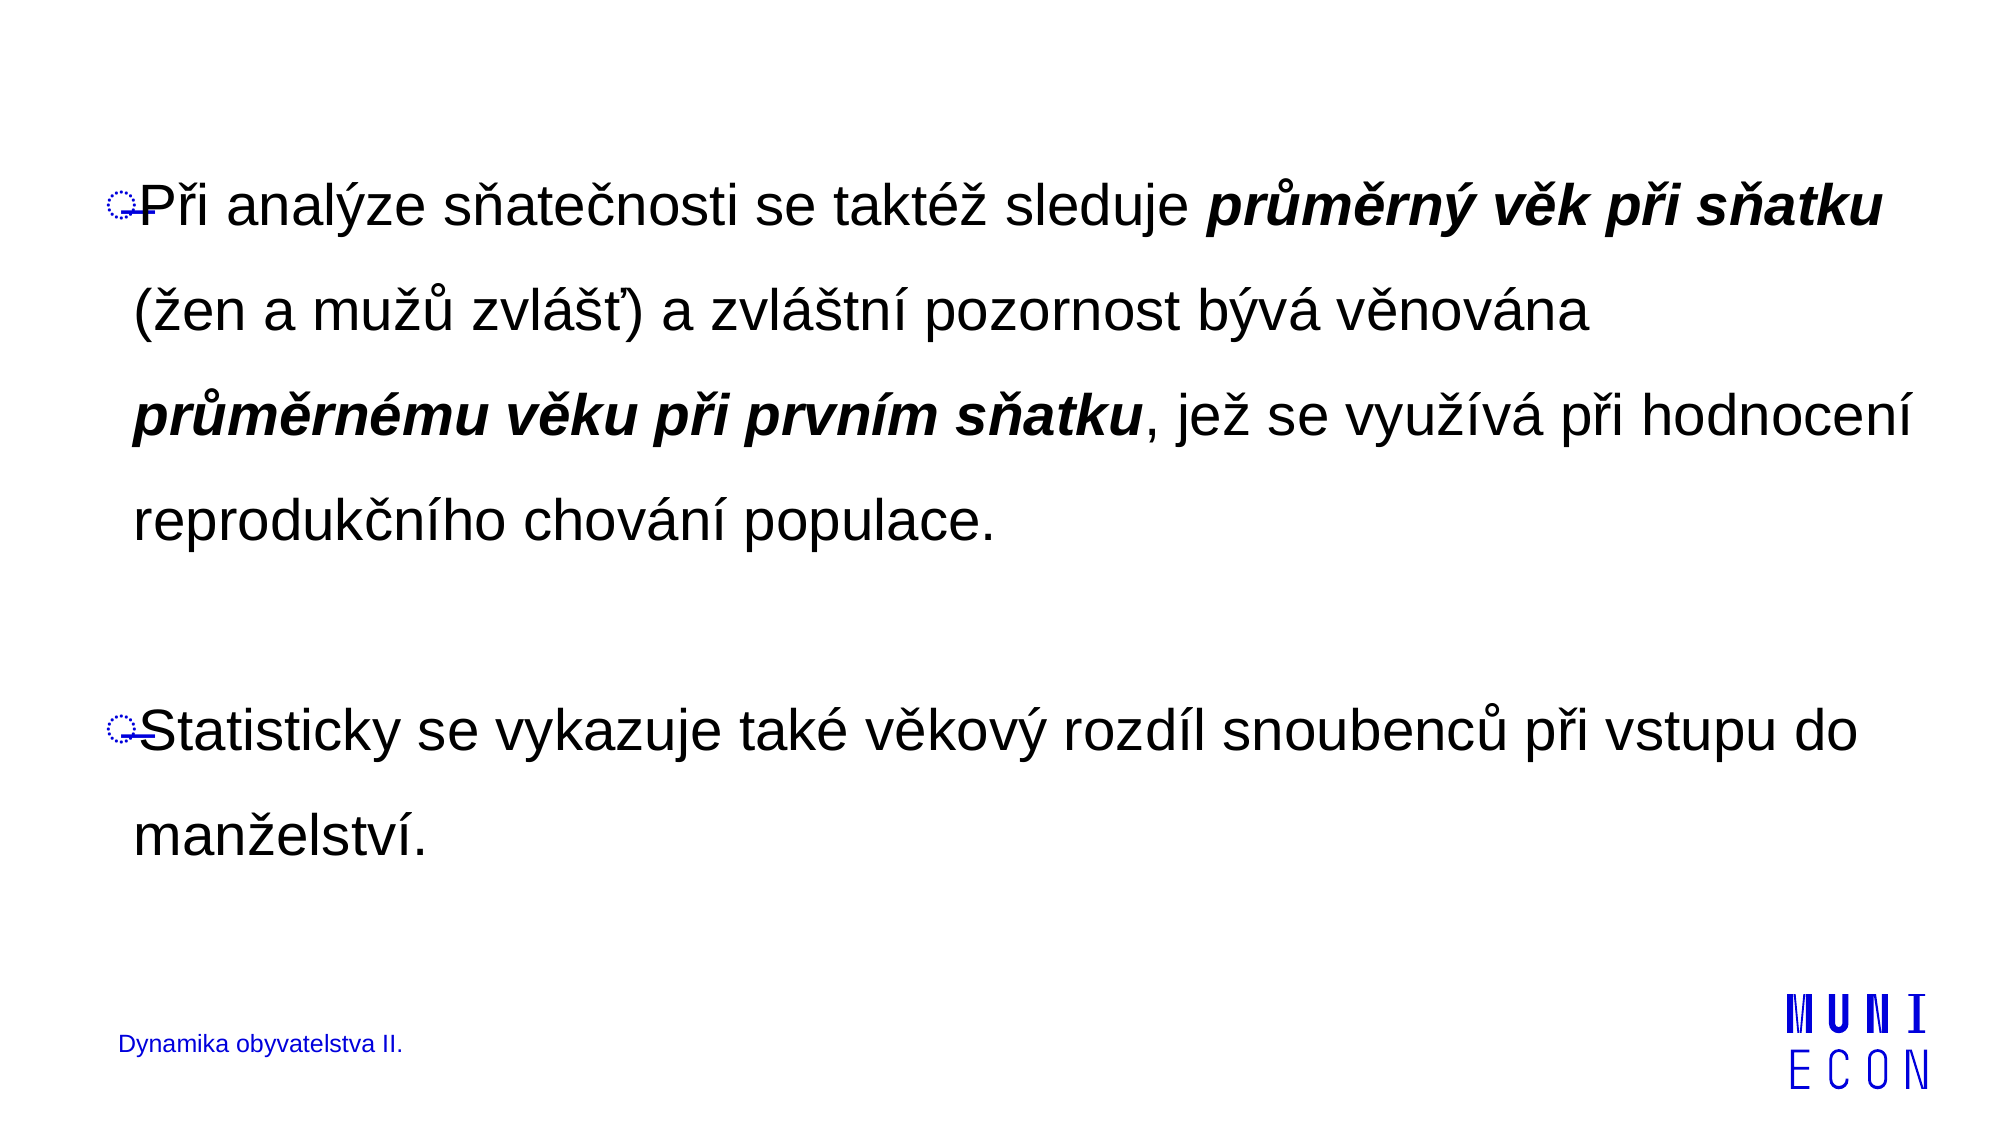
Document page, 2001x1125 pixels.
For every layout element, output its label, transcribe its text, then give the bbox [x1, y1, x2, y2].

list Při analýze sňatečnosti se taktéž sleduje průměrný věk při sňatku (žen a mužů zvlášť) a zvláštní pozornost bývá věnována průměrnému věku při prvním sňatku, jež se využívá při hodnocení reprodukčního chování populace. Statisticky se vykazuje také věkový rozdíl snoubenců při vstupu do manželství. [92, 62, 1923, 988]
footer Dynamika obyvatelstva II. [118, 1021, 1418, 1063]
